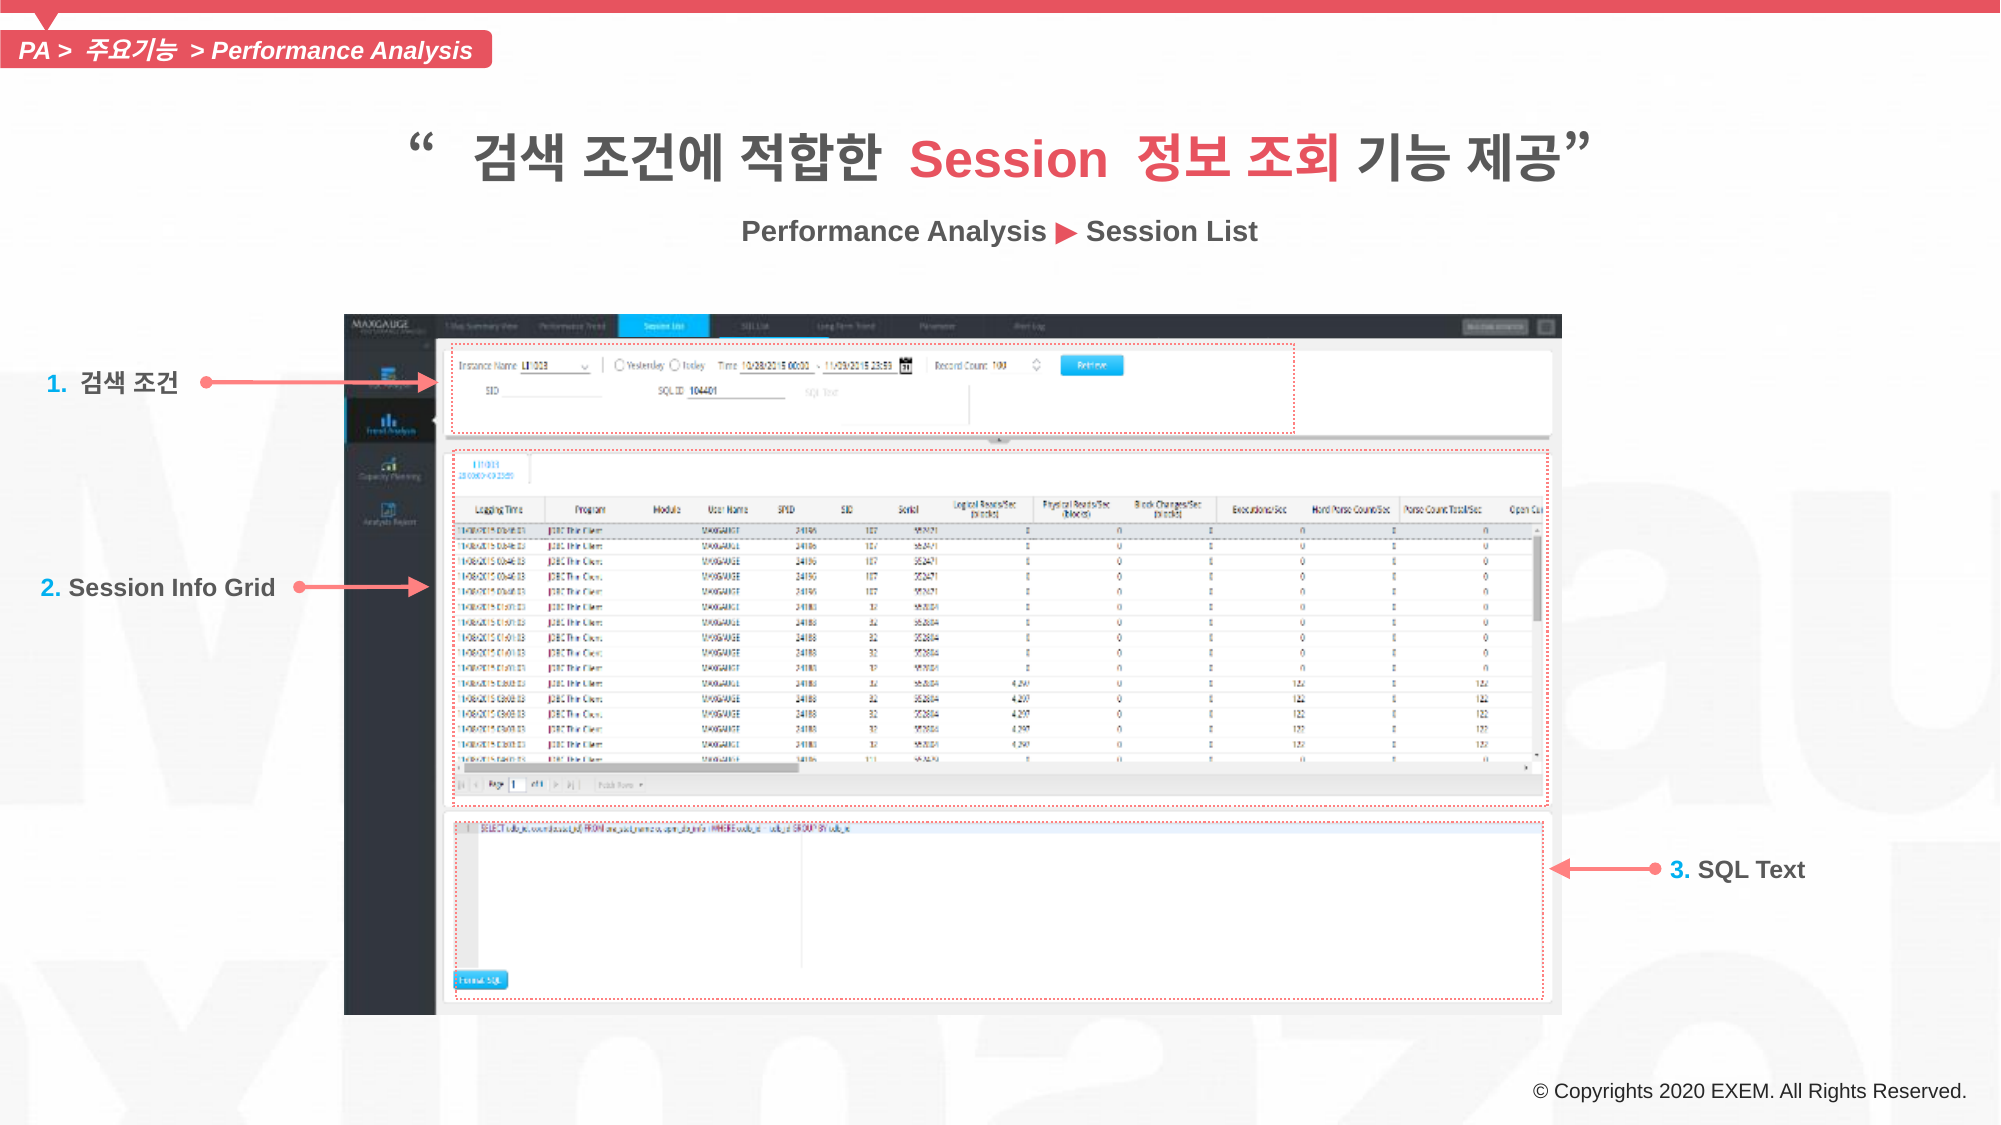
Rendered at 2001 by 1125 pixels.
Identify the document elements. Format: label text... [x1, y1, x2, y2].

text_box 2. Session Info Grid [25, 564, 300, 609]
text_box 1. 검색 조건 [31, 360, 207, 405]
text_box PA > 주요기능 > Performance Analysis [0, 32, 494, 70]
text_box 3. SQL Text [1655, 846, 1821, 891]
text_box “검색 조건에 적합한 Session 정보 조회 기능 제공” [173, 117, 1827, 196]
picture [0, 0, 2001, 1125]
text_box Performance Analysis ▶ Session List [173, 204, 1827, 255]
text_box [344, 314, 1562, 1015]
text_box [0, 0, 2000, 32]
